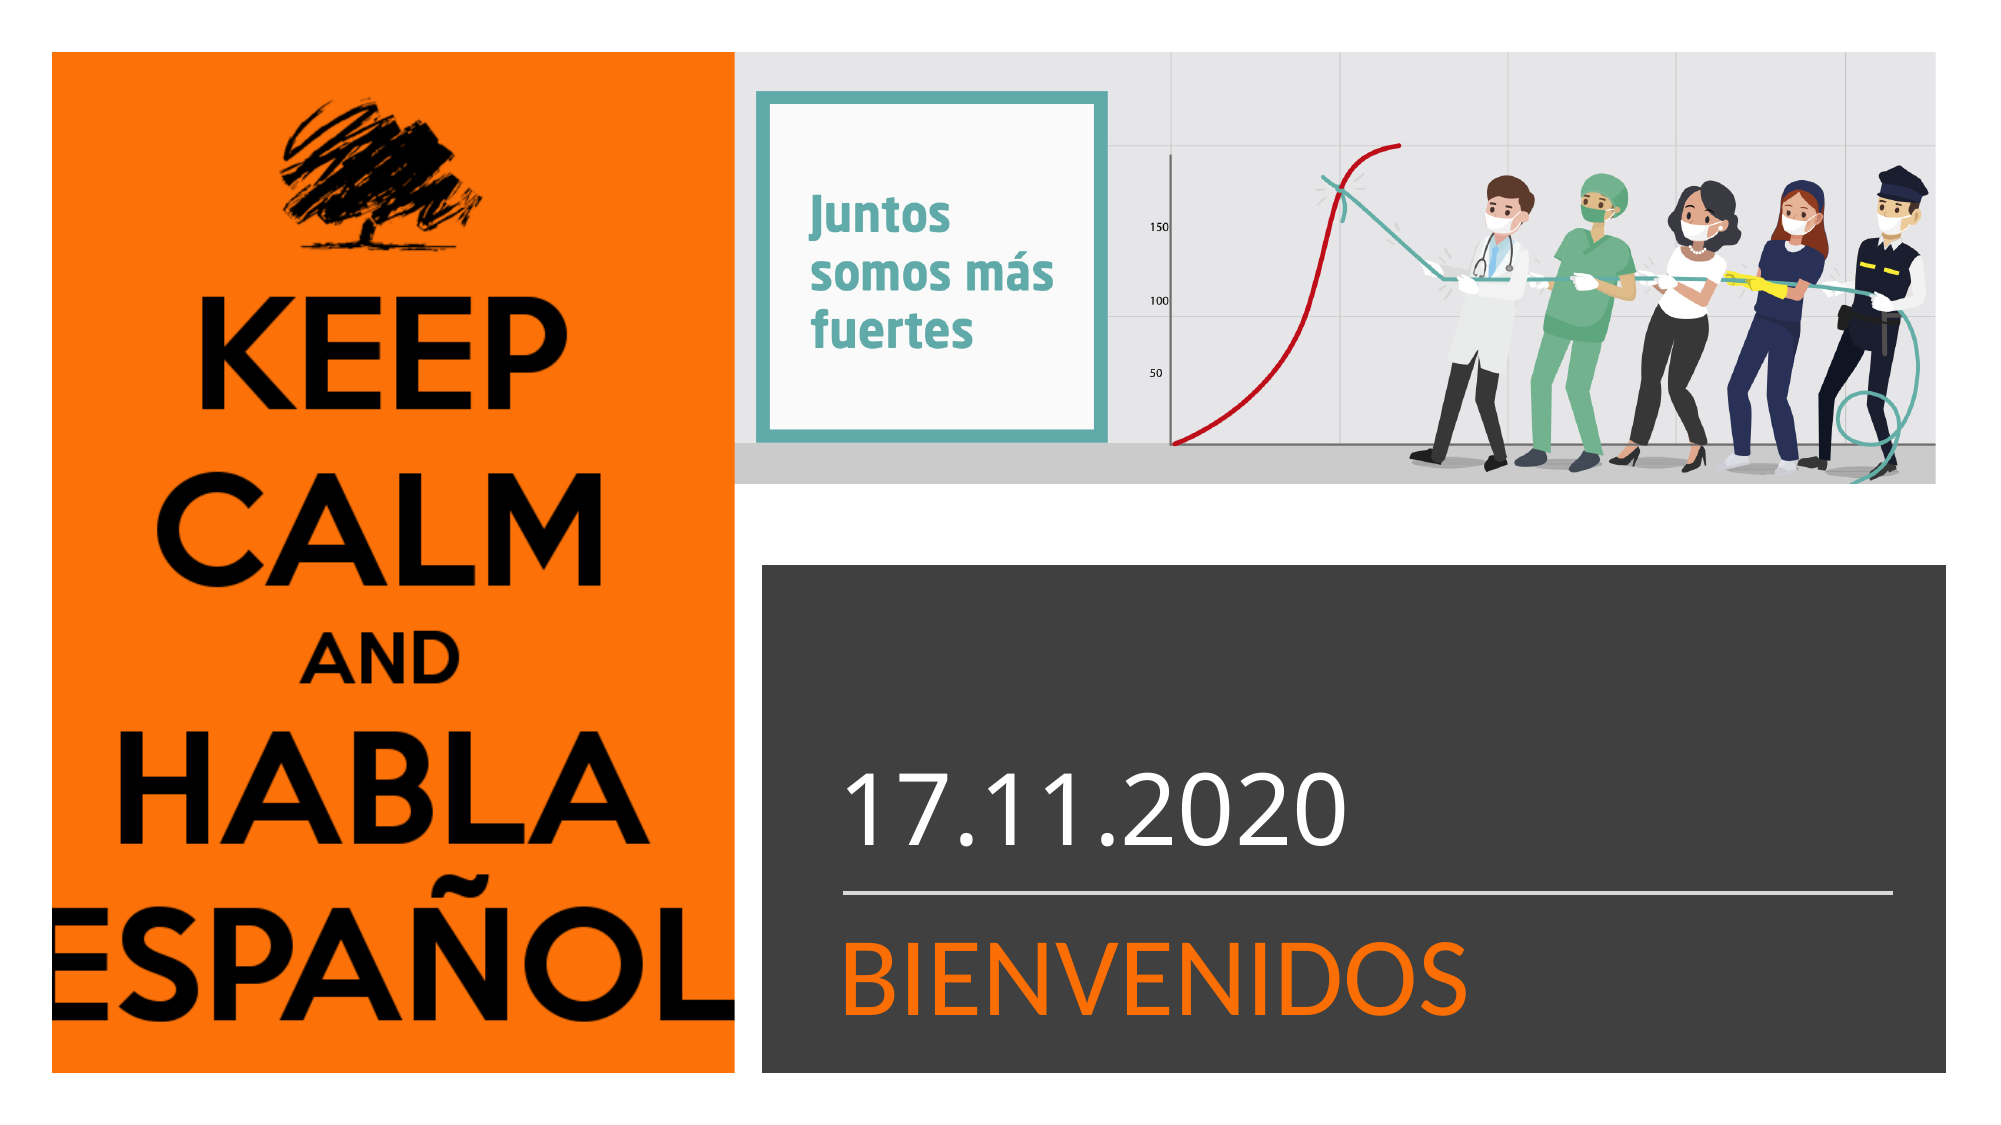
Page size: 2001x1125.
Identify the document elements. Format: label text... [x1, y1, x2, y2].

text_box [771, 575, 1937, 1064]
picture [52, 52, 1936, 1073]
title 17.11.2020 [823, 625, 1885, 875]
subtitle BIENVENIDOS [823, 910, 1885, 1010]
